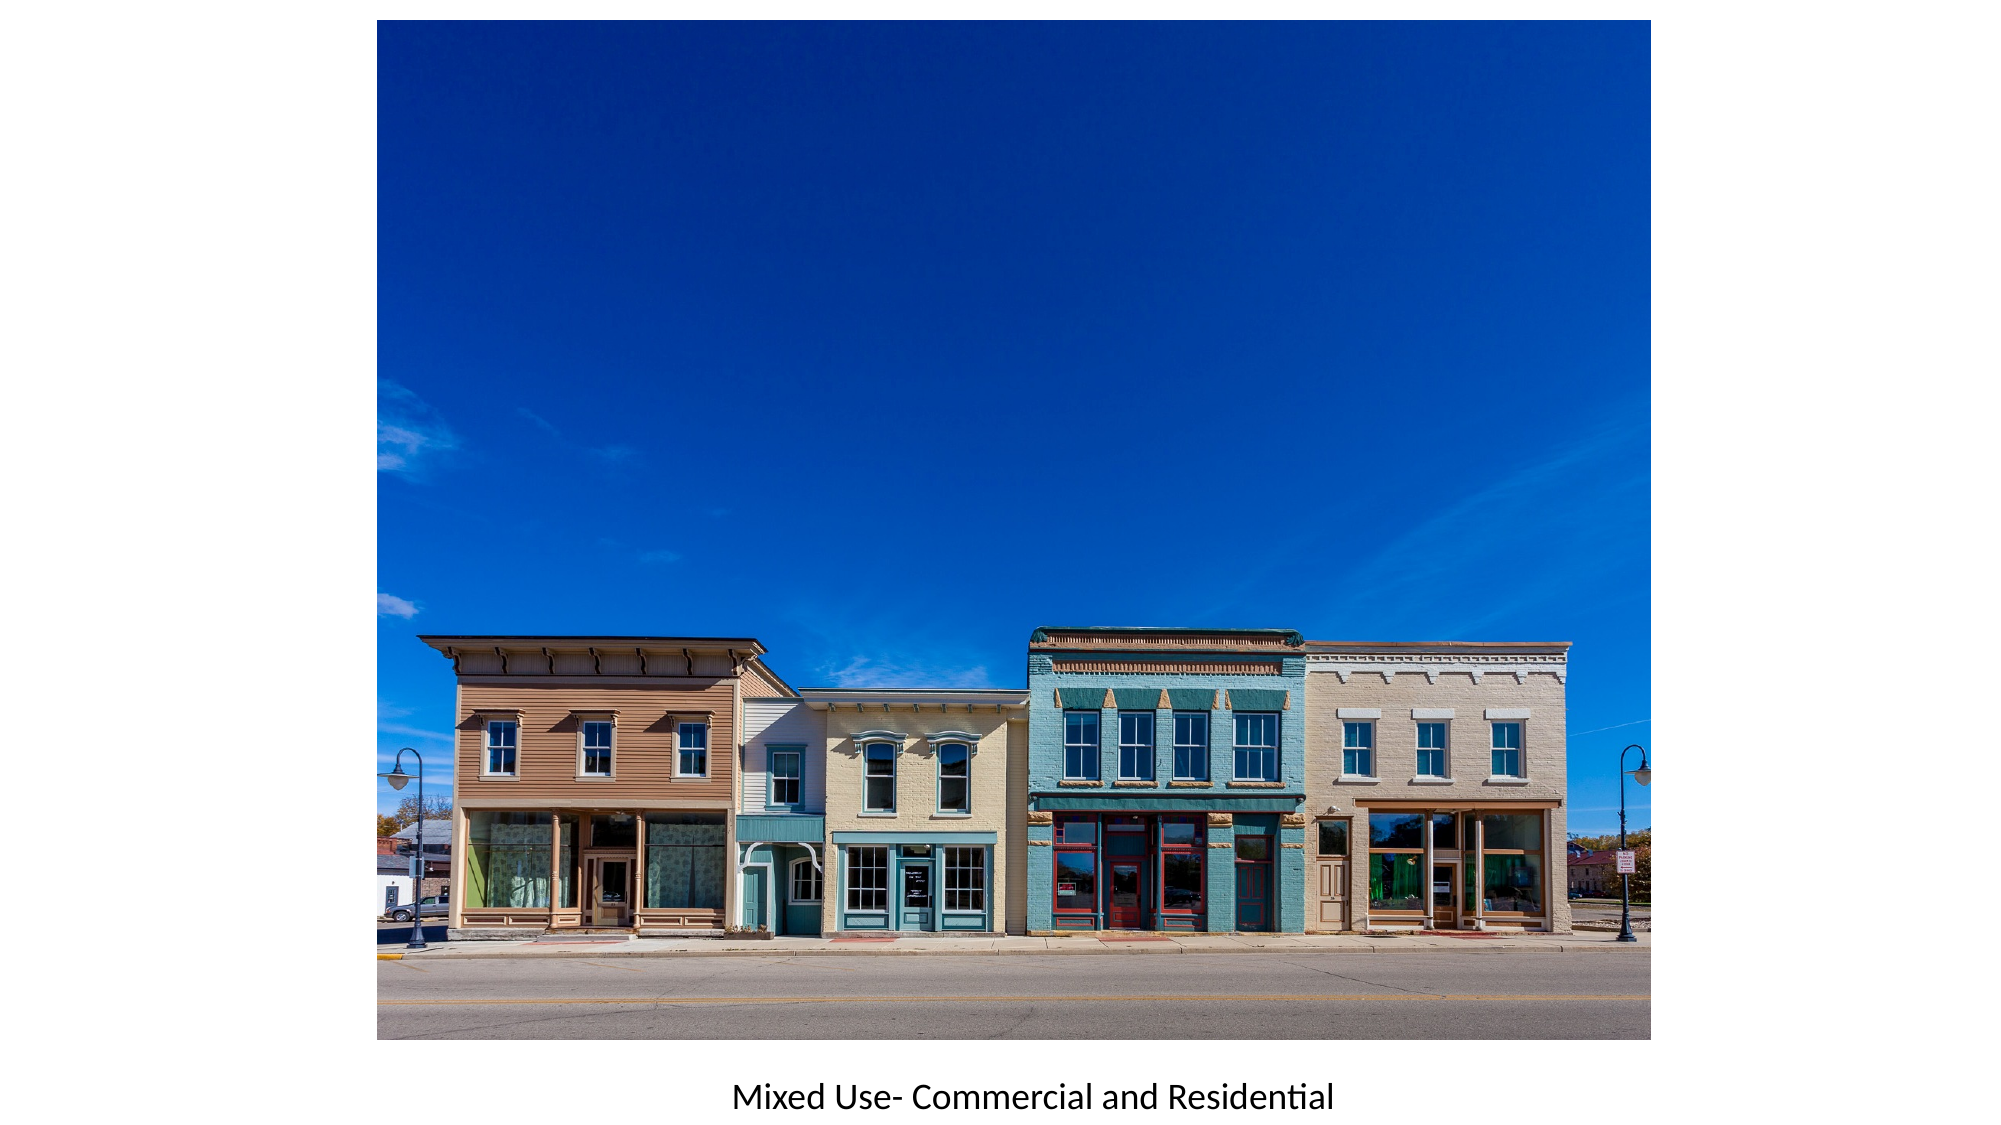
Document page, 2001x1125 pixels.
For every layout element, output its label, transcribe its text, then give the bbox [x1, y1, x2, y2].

picture [376, 20, 1651, 1040]
text_box Mixed Use- Commercial and Residential [716, 1064, 1350, 1125]
